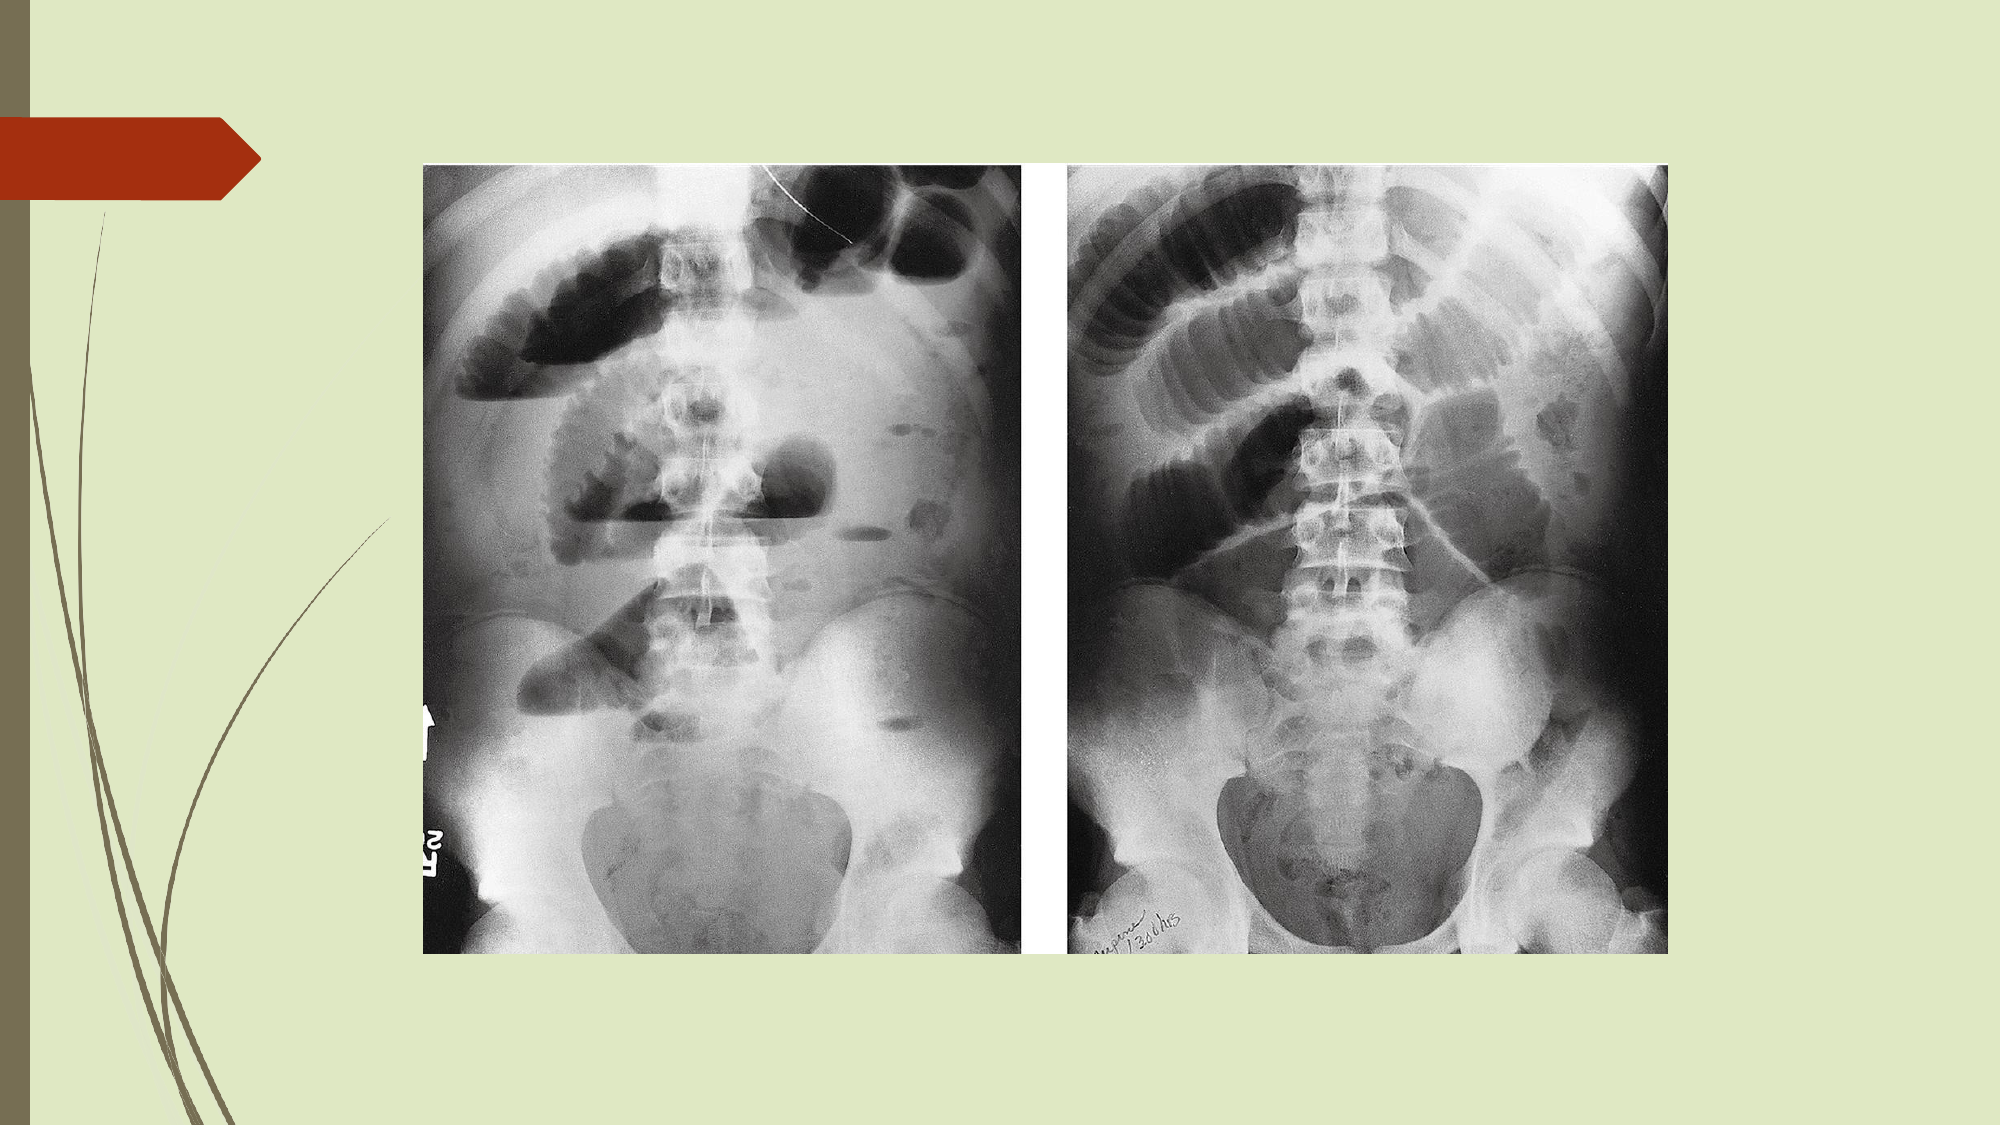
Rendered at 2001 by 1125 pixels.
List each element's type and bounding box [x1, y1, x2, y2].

picture [30, 0, 2000, 1125]
text_box [423, 163, 1668, 954]
